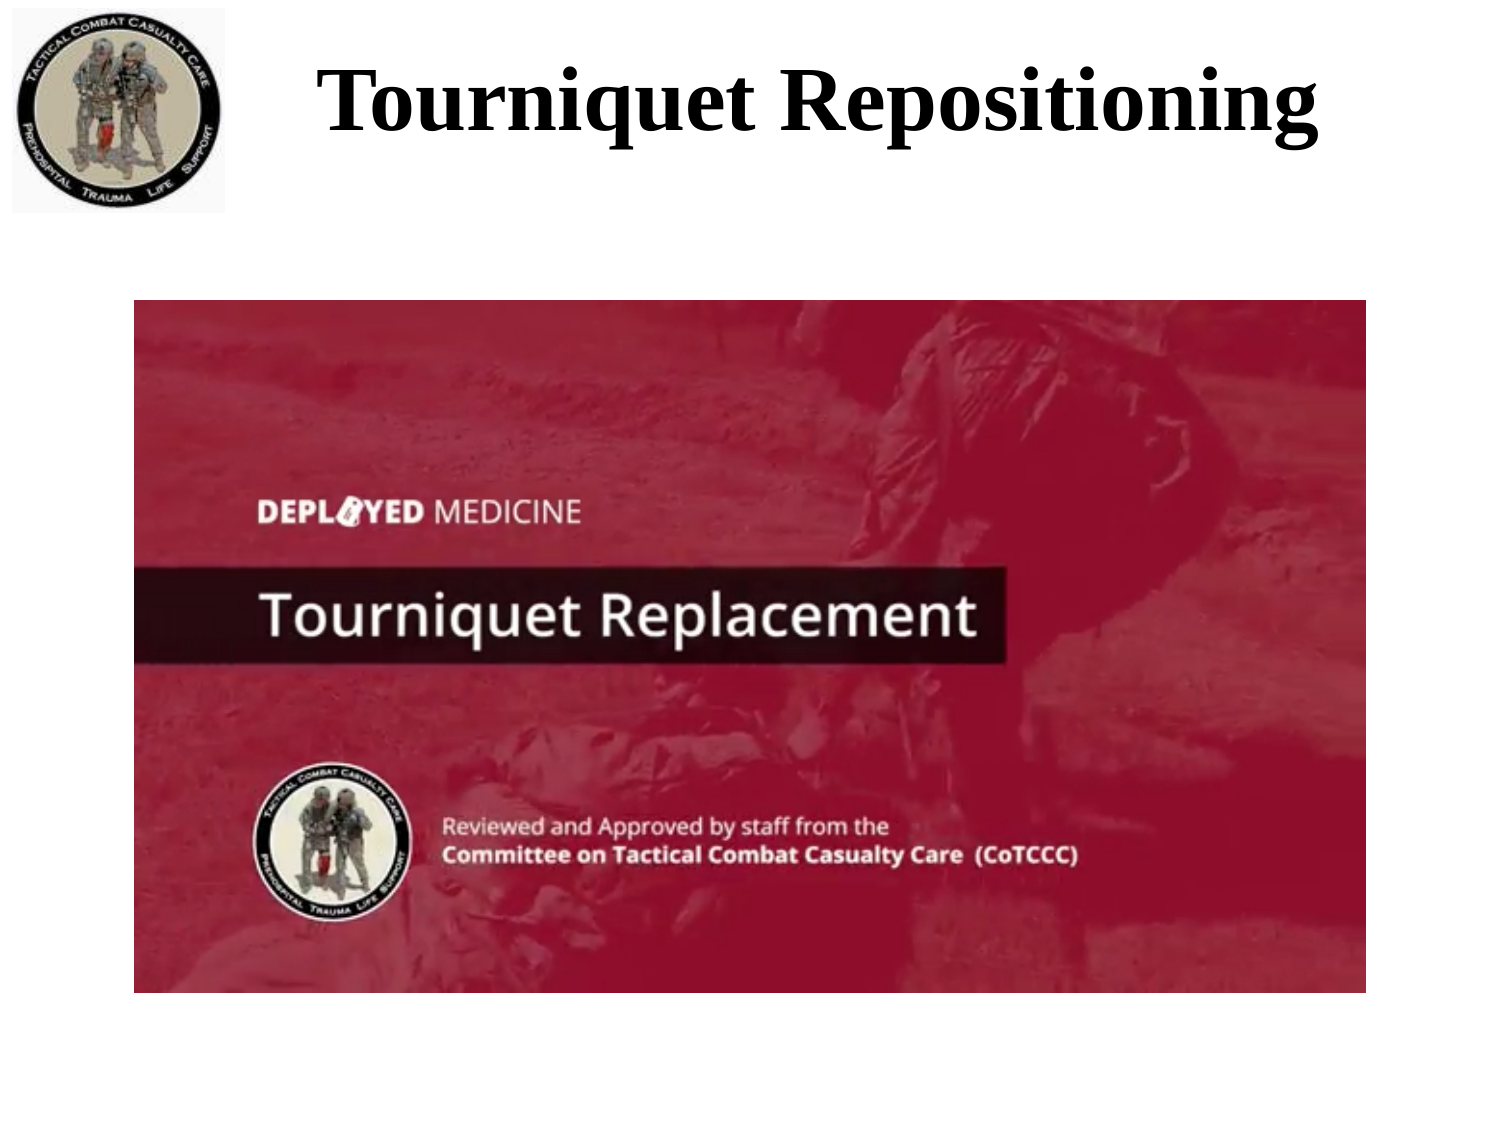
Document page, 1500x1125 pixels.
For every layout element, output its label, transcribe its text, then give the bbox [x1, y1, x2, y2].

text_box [133, 299, 1367, 994]
title Tourniquet Repositioning [262, 0, 1376, 188]
picture [12, 8, 225, 213]
